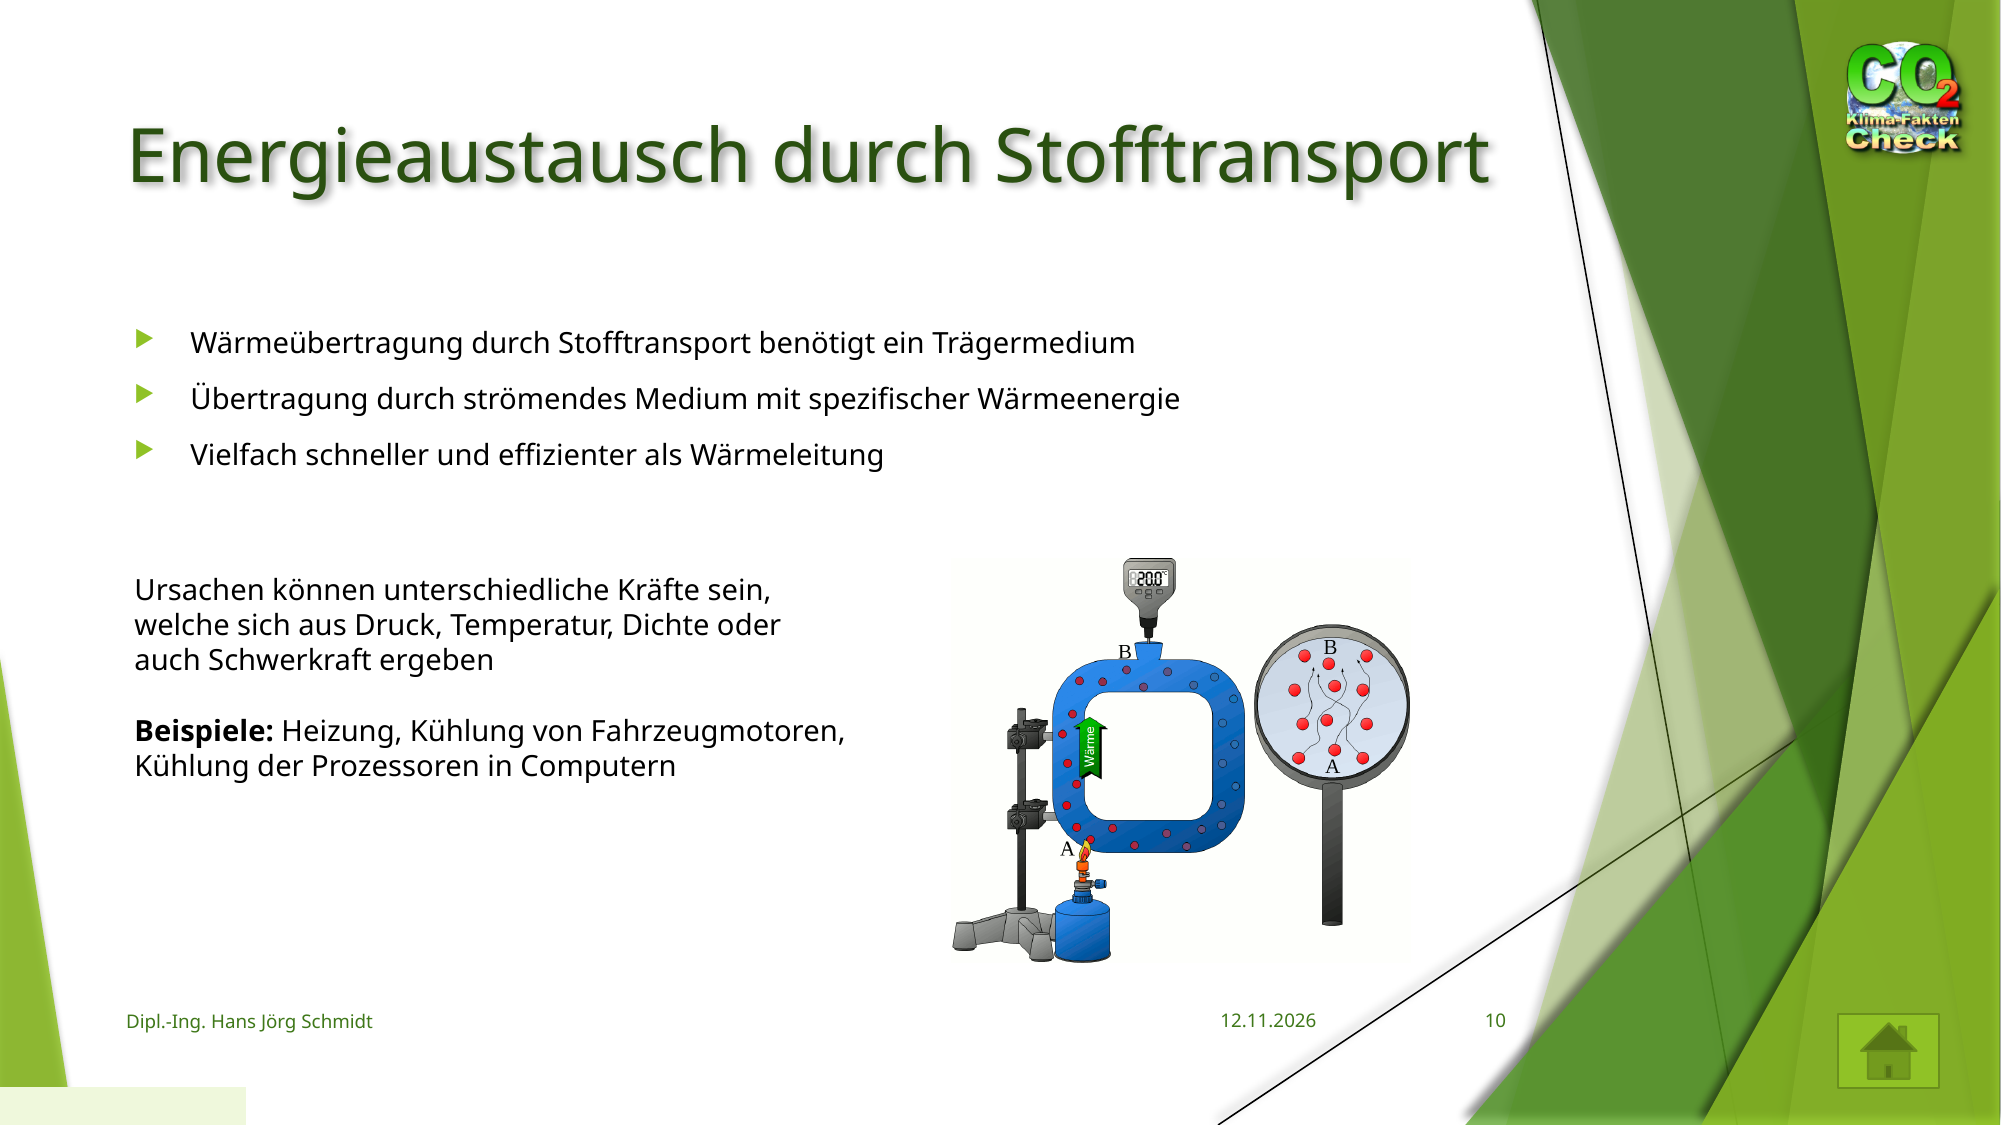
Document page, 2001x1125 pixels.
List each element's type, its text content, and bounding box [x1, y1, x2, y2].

text_box Wärmeübertragung durch Stofftransport benötigt ein Trägermedium Übertragung durch strömendes Medium mit spezifischer Wärmeenergie Vielfach schneller und effizienter als Wärmeleitung [119, 316, 1530, 518]
slide_number 10 [1409, 991, 1522, 1051]
picture [950, 558, 1411, 963]
title Energieaustausch durch Stofftransport [111, 99, 1522, 317]
footer Dipl.-Ing. Hans Jörg Schmidt [111, 991, 1145, 1051]
picture [1842, 39, 1964, 161]
text_box [1837, 1013, 1940, 1089]
text_box Ursachen können unterschiedliche Kräfte sein, welche sich aus Druck, Temperatur, Dichte oder auch Schwerkraft ergeben Beispiele: Heizung, Kühlung von Fahrzeugmotoren, Kühlung der Prozessoren in Computern [119, 563, 871, 922]
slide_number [1181, 991, 1332, 1051]
